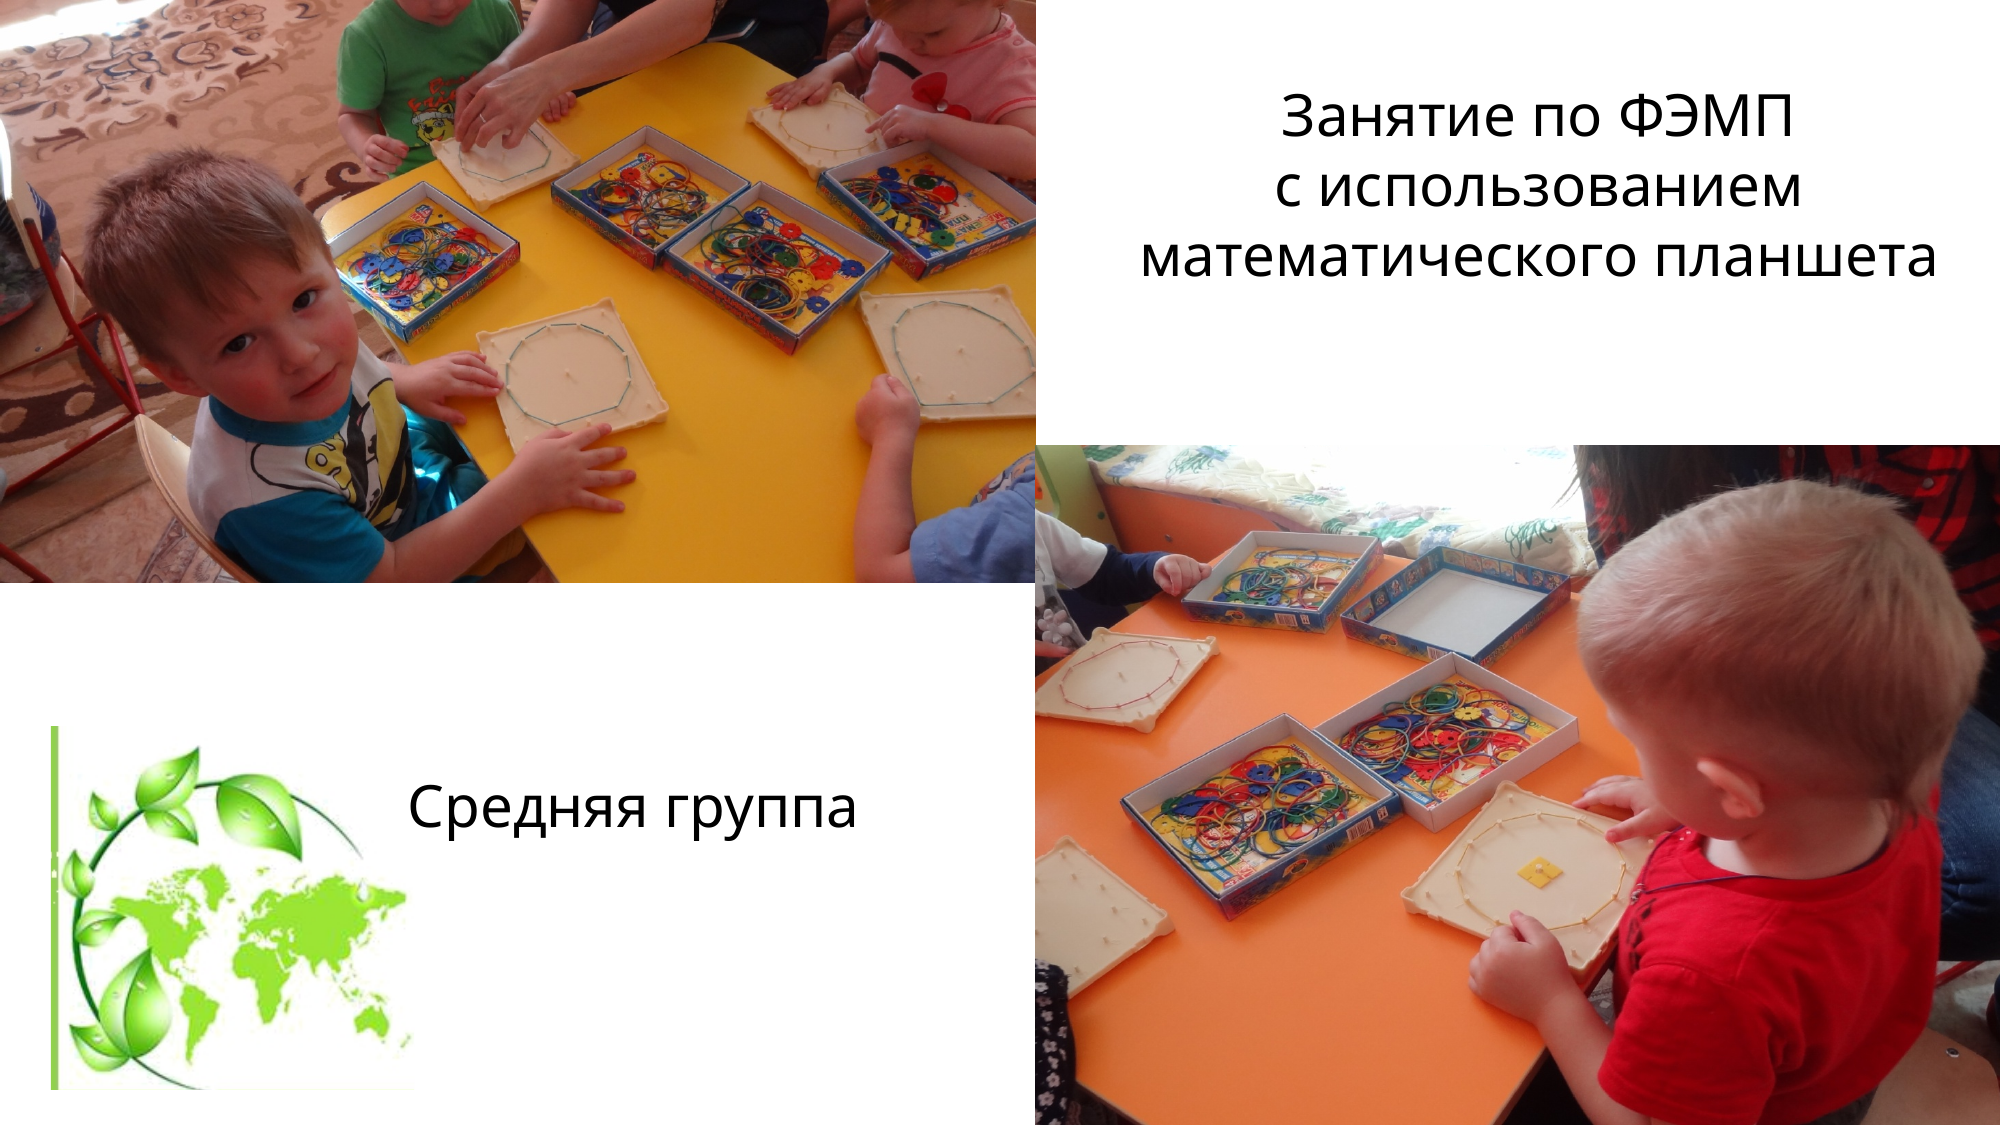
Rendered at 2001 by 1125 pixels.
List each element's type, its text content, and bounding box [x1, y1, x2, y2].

picture [50, 726, 415, 1090]
text_box Средняя группа [415, 761, 875, 847]
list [0, 0, 1036, 583]
text_box Занятие по ФЭМП с использованием математического планшета [1117, 70, 1961, 295]
picture [1035, 445, 2000, 1125]
